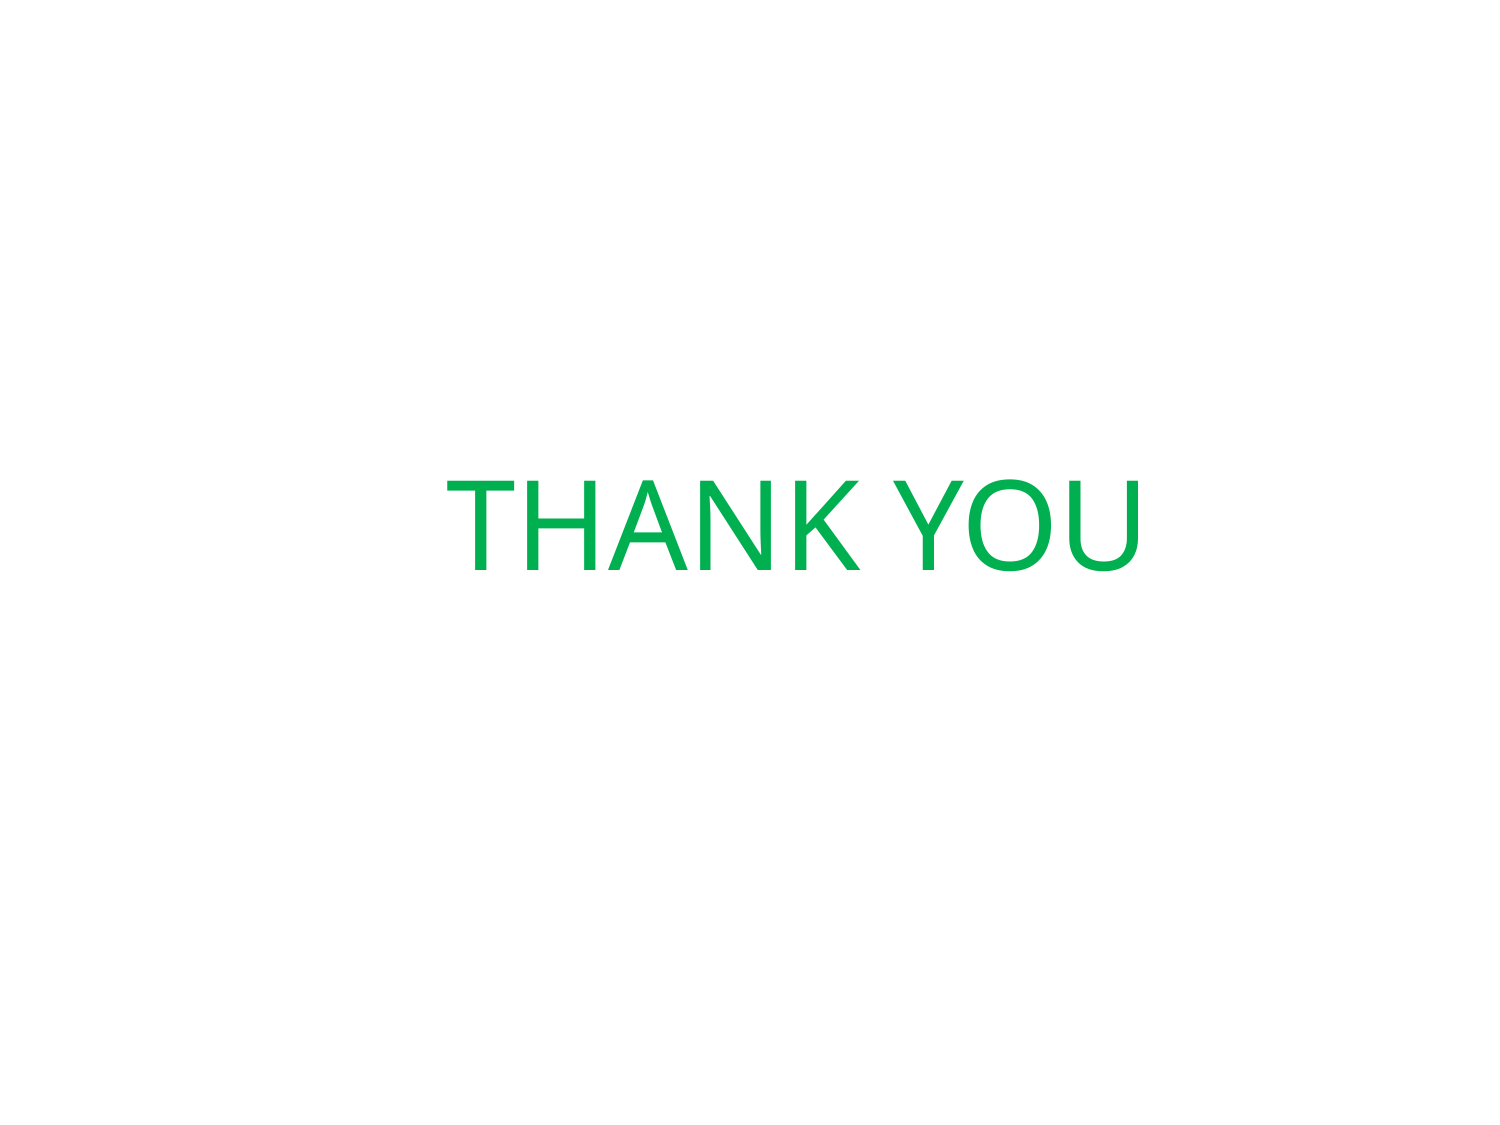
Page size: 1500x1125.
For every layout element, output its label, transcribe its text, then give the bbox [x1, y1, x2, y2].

list THANK YOU [75, 262, 1425, 1005]
